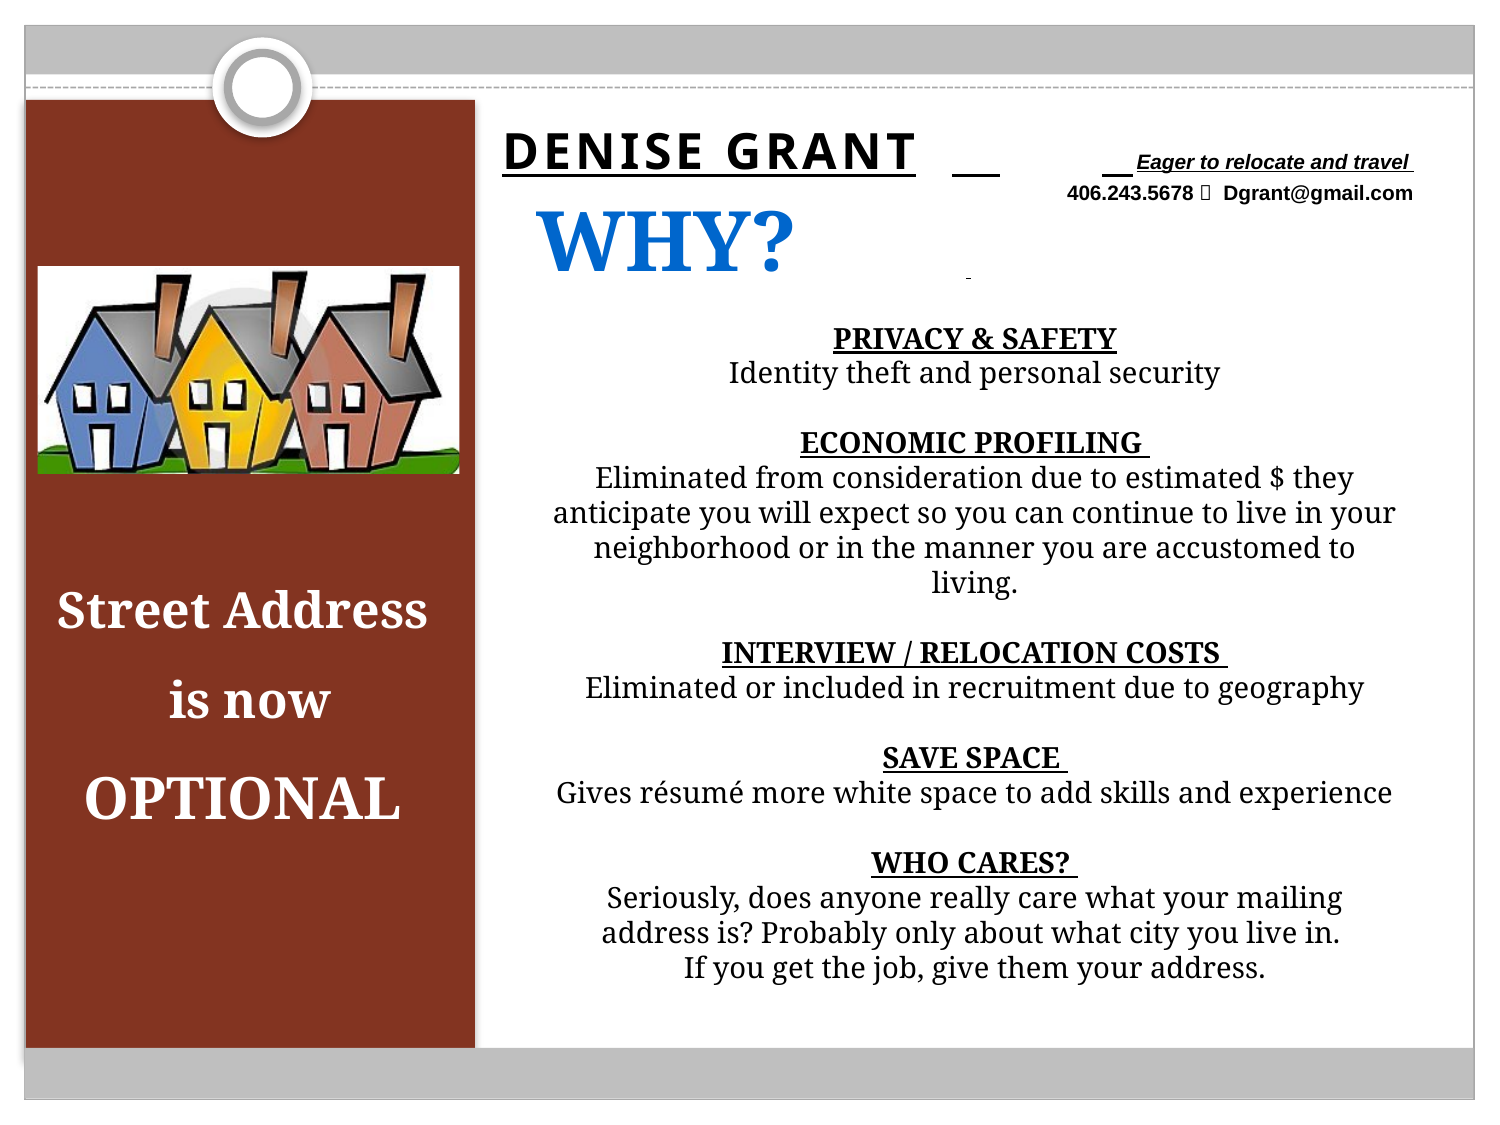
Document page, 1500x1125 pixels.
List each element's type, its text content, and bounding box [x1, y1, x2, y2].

title Privacy & SAFETY Identity theft and personal security economic profiling Eliminated from consideration due to estimated $ they anticipate you will expect so you can continue to live in your neighborhood or in the manner you are accustomed to living. Interview / Relocation Costs Eliminated or included in recruitment due to geography SAVE SPACE Gives résumé more white space to add skills and experience Who CARES? Seriously, does anyone really care what your mailing address is? Probably only about what city you live in. If you get the job, give them your address. [537, 312, 1413, 1025]
text_box WHY? [521, 180, 897, 296]
text_box Denise Grant Eager to relocate and travel 406.243.5678  Dgrant@gmail.com [487, 112, 1463, 238]
picture [37, 265, 460, 474]
text_box [474, 137, 1463, 1038]
list Street Address is now Optional [37, 478, 463, 938]
